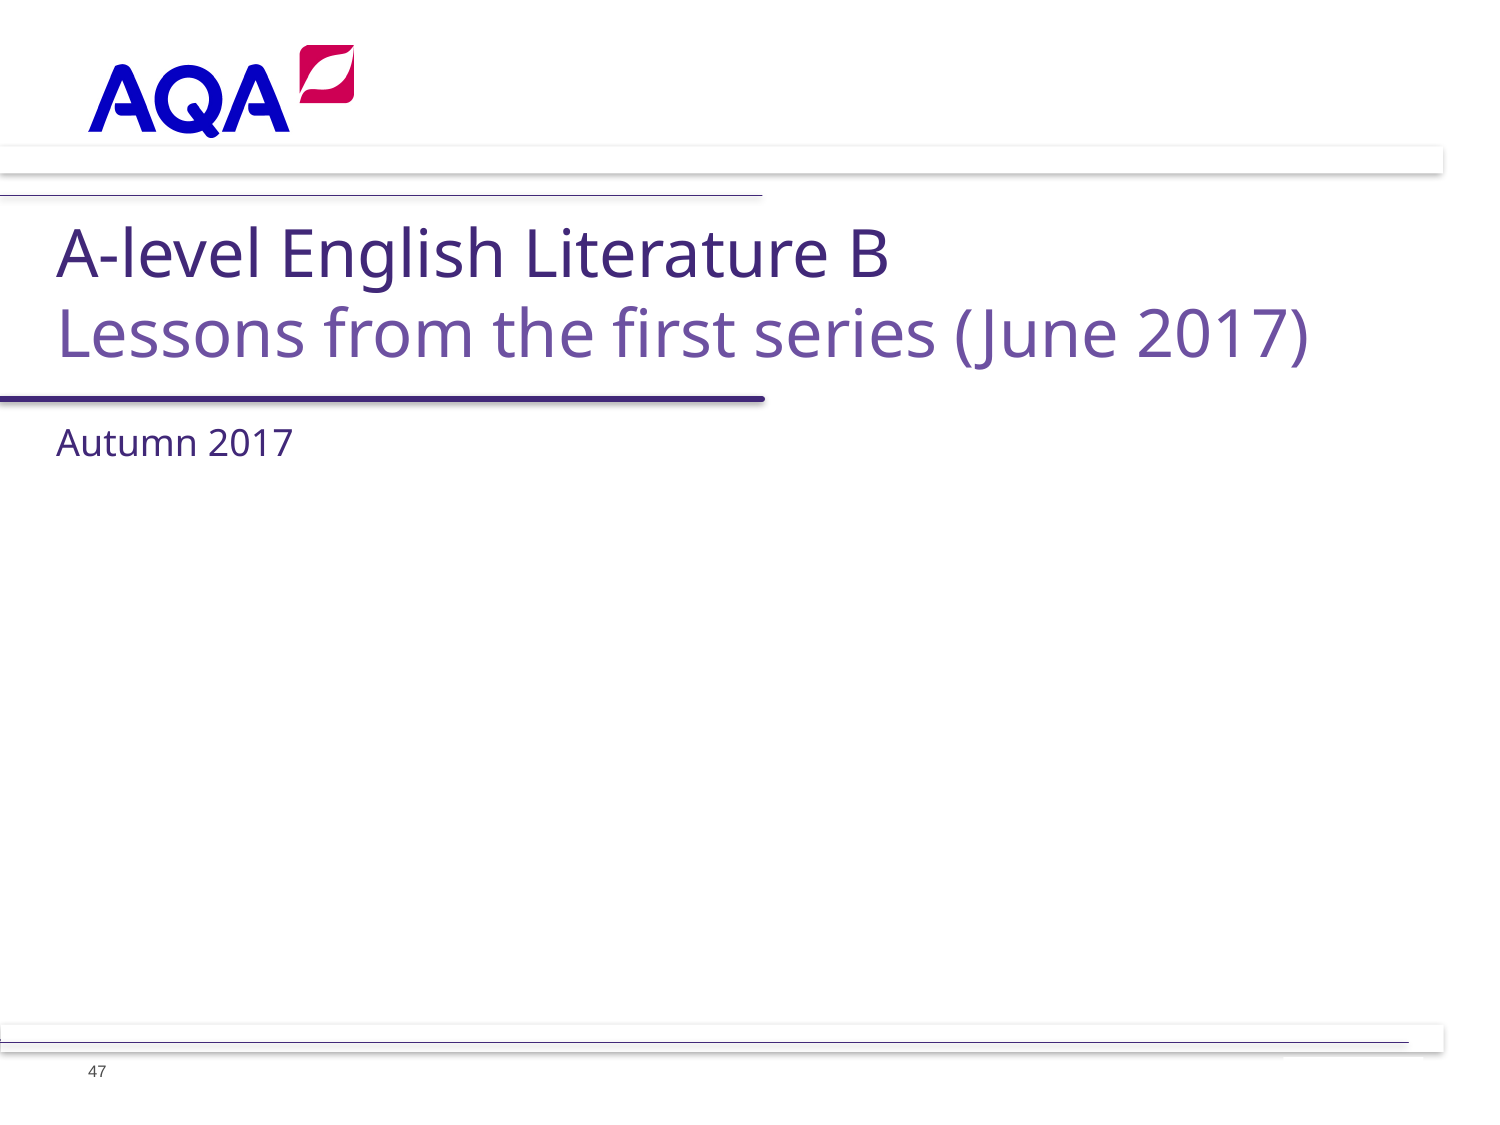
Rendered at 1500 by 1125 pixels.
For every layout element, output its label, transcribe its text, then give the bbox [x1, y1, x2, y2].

text_box 47 [88, 1059, 195, 1100]
text_box Autumn 2017 [41, 411, 904, 472]
text_box A-level English Literature B Lessons from the first series (June 2017) [41, 203, 1377, 469]
picture [88, 45, 354, 138]
